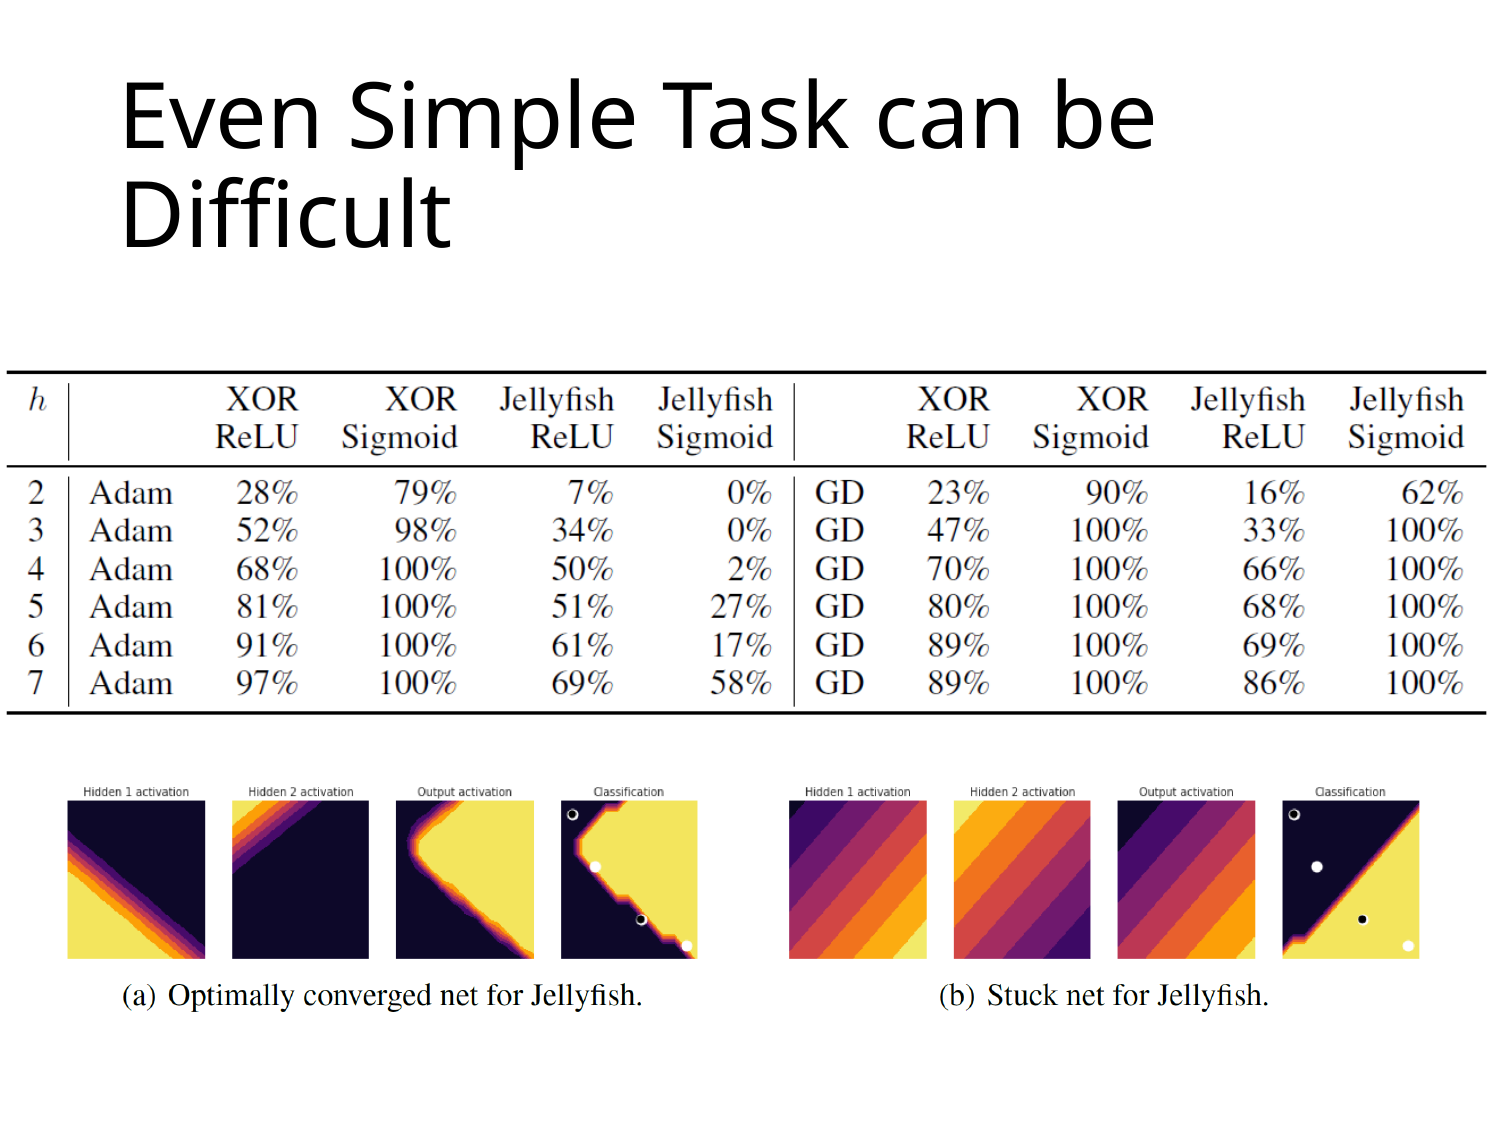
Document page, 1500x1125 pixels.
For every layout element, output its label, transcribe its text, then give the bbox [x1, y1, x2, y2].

picture [0, 357, 1500, 725]
title Even Simple Task can be Difficult [103, 59, 1397, 278]
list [50, 767, 1450, 1022]
